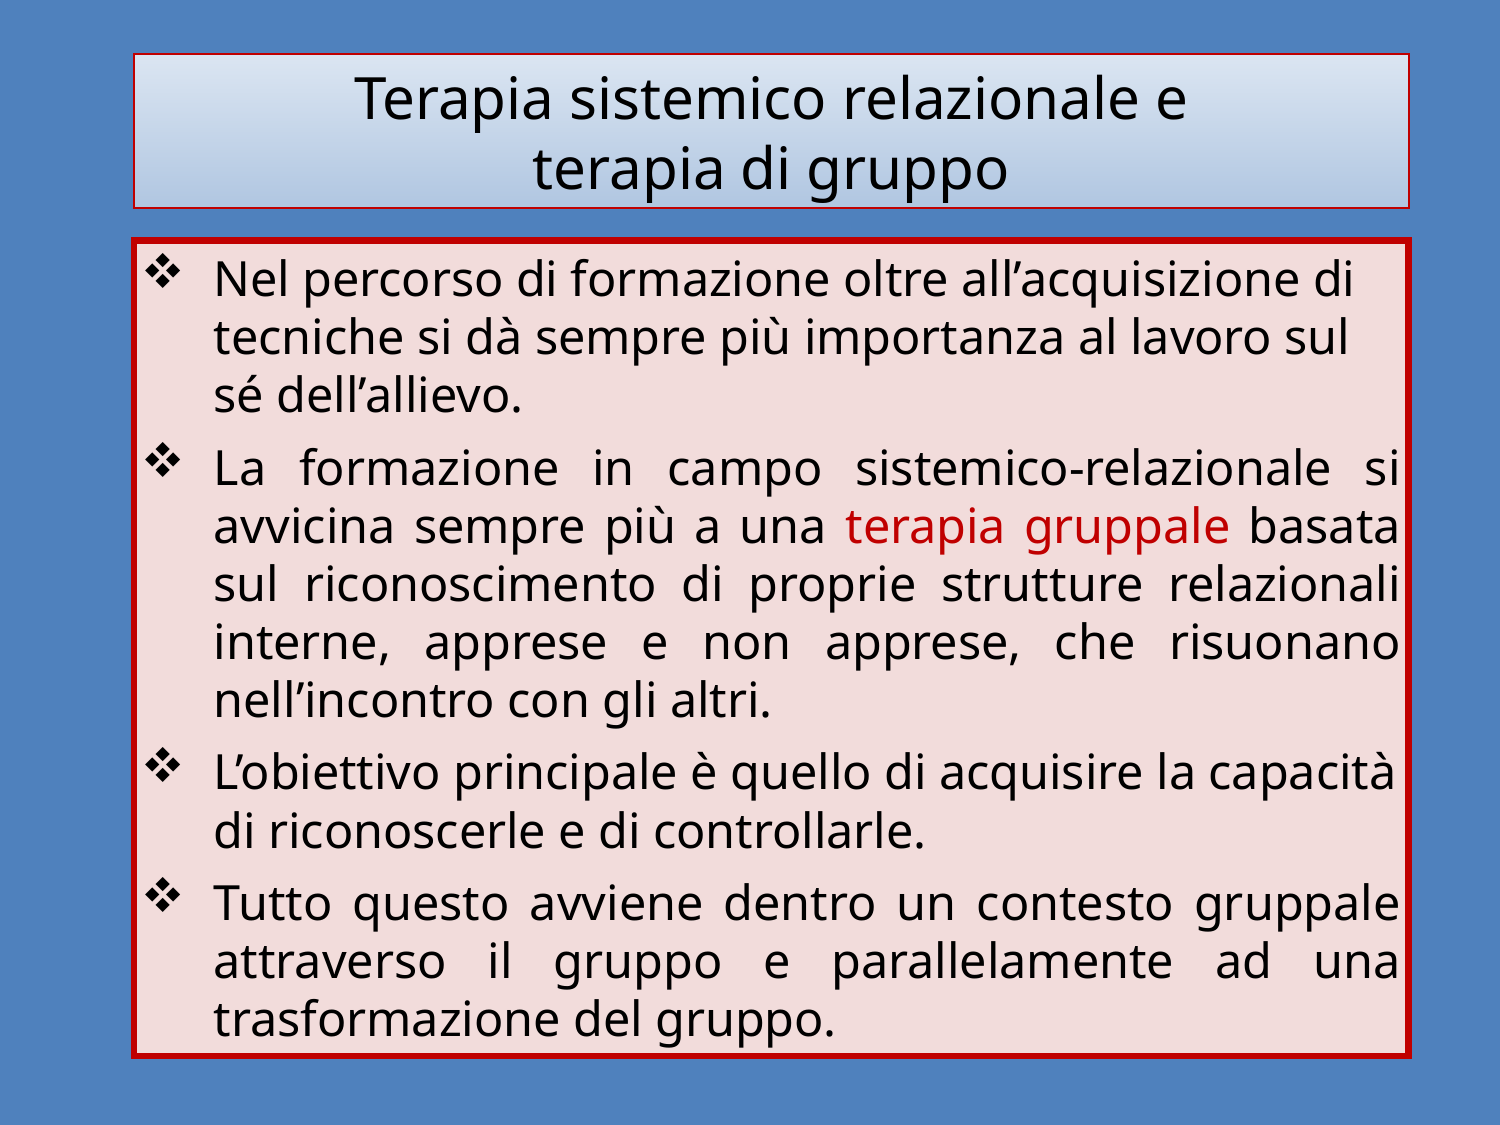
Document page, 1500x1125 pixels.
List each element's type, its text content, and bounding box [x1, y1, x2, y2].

list Nel percorso di formazione oltre all’acquisizione di tecniche si dà sempre più importanza al lavoro sul sé dell’allievo. La formazione in campo sistemico-relazionale si avvicina sempre più a una terapia gruppale basata sul riconoscimento di proprie strutture relazionali interne, apprese e non apprese, che risuonano nell’incontro con gli altri. L’obiettivo principale è quello di acquisire la capacità di riconoscerle e di controllarle. Tutto questo avviene dentro un contesto gruppale attraverso il gruppo e parallelamente ad una trasformazione del gruppo. [133, 239, 1410, 1057]
title Terapia sistemico relazionale e terapia di gruppo [133, 53, 1410, 209]
